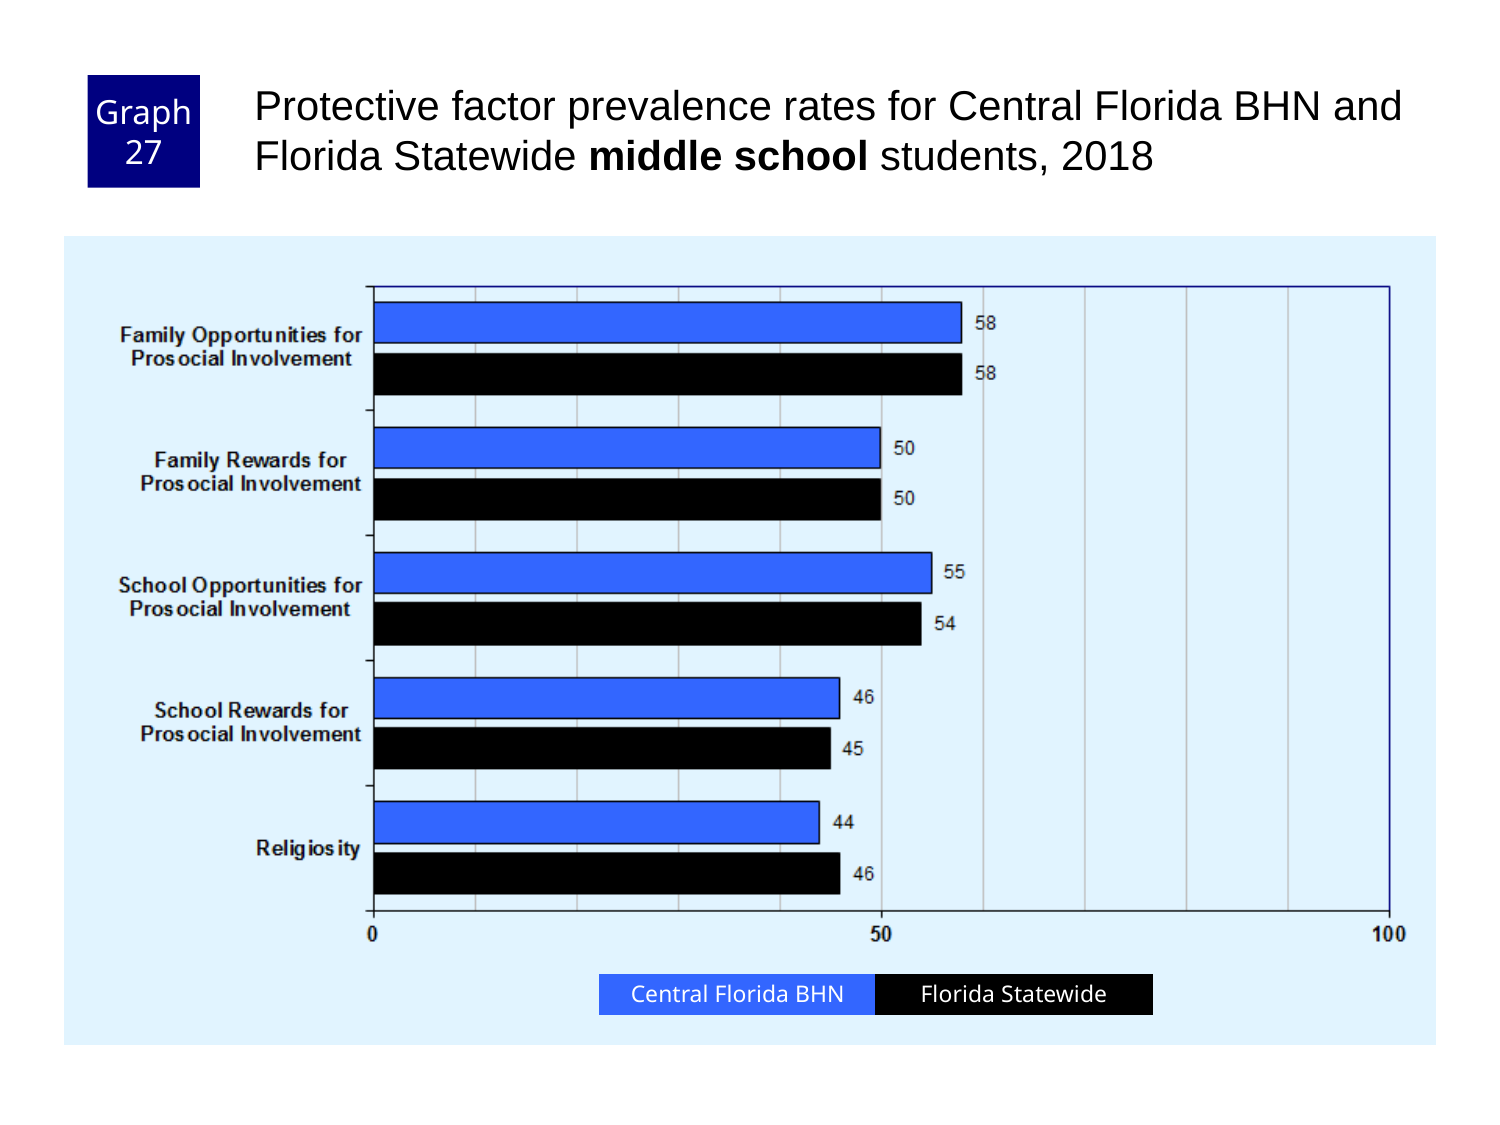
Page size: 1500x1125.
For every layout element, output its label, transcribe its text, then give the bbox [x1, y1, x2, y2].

picture [63, 236, 1436, 1046]
text_box Graph 27 [87, 75, 200, 188]
text_box Protective factor prevalence rates for Central Florida BHN and Florida Statewide middle school students, 2018 [249, 75, 1438, 200]
